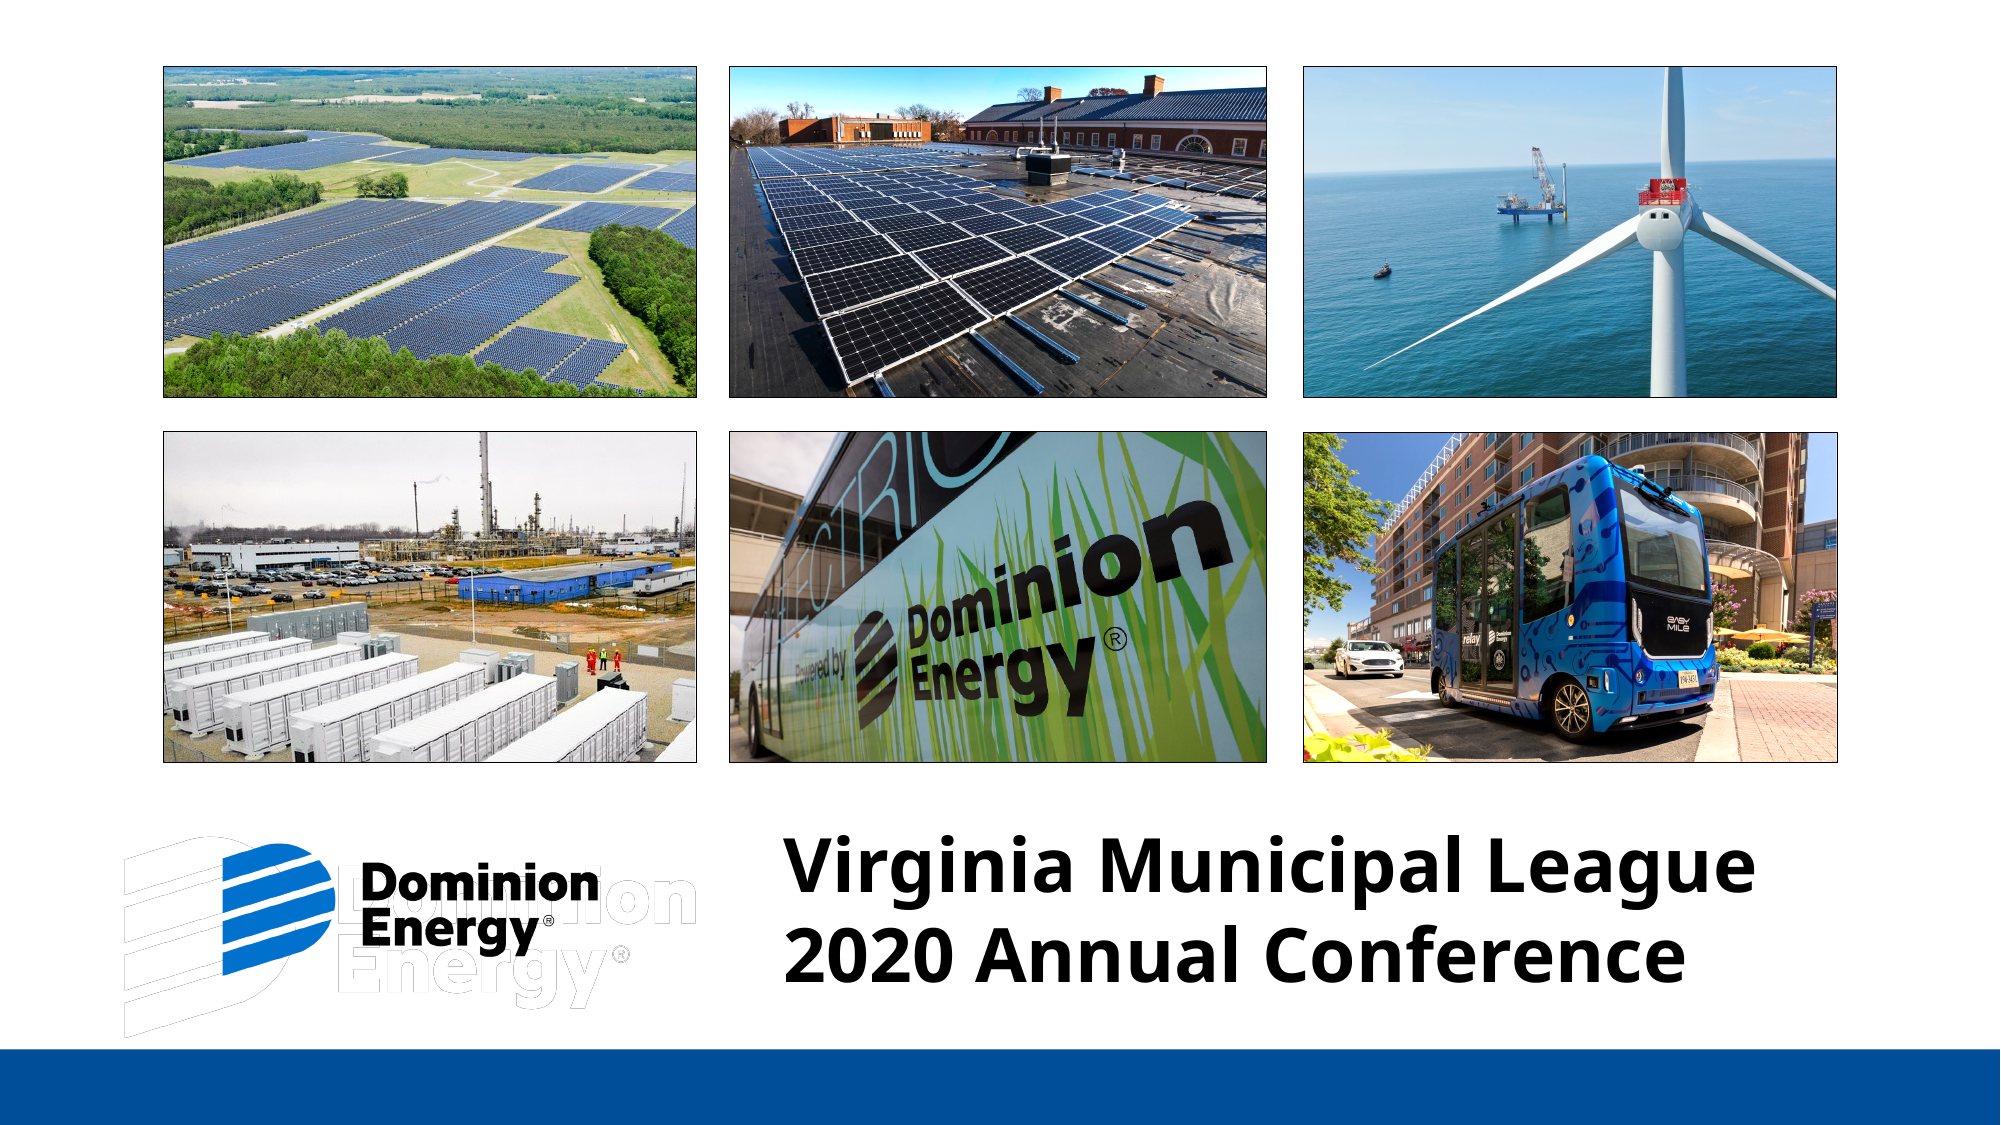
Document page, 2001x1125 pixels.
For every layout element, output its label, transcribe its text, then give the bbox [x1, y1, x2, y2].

picture [163, 431, 696, 762]
text_box [0, 1048, 2000, 1125]
text_box Virginia Municipal League 2020 Annual Conference [768, 810, 1801, 1006]
picture [729, 66, 1267, 397]
picture [729, 431, 1267, 762]
picture [163, 66, 696, 397]
picture [124, 805, 696, 1038]
picture [1303, 432, 1837, 763]
picture [1303, 66, 1837, 397]
